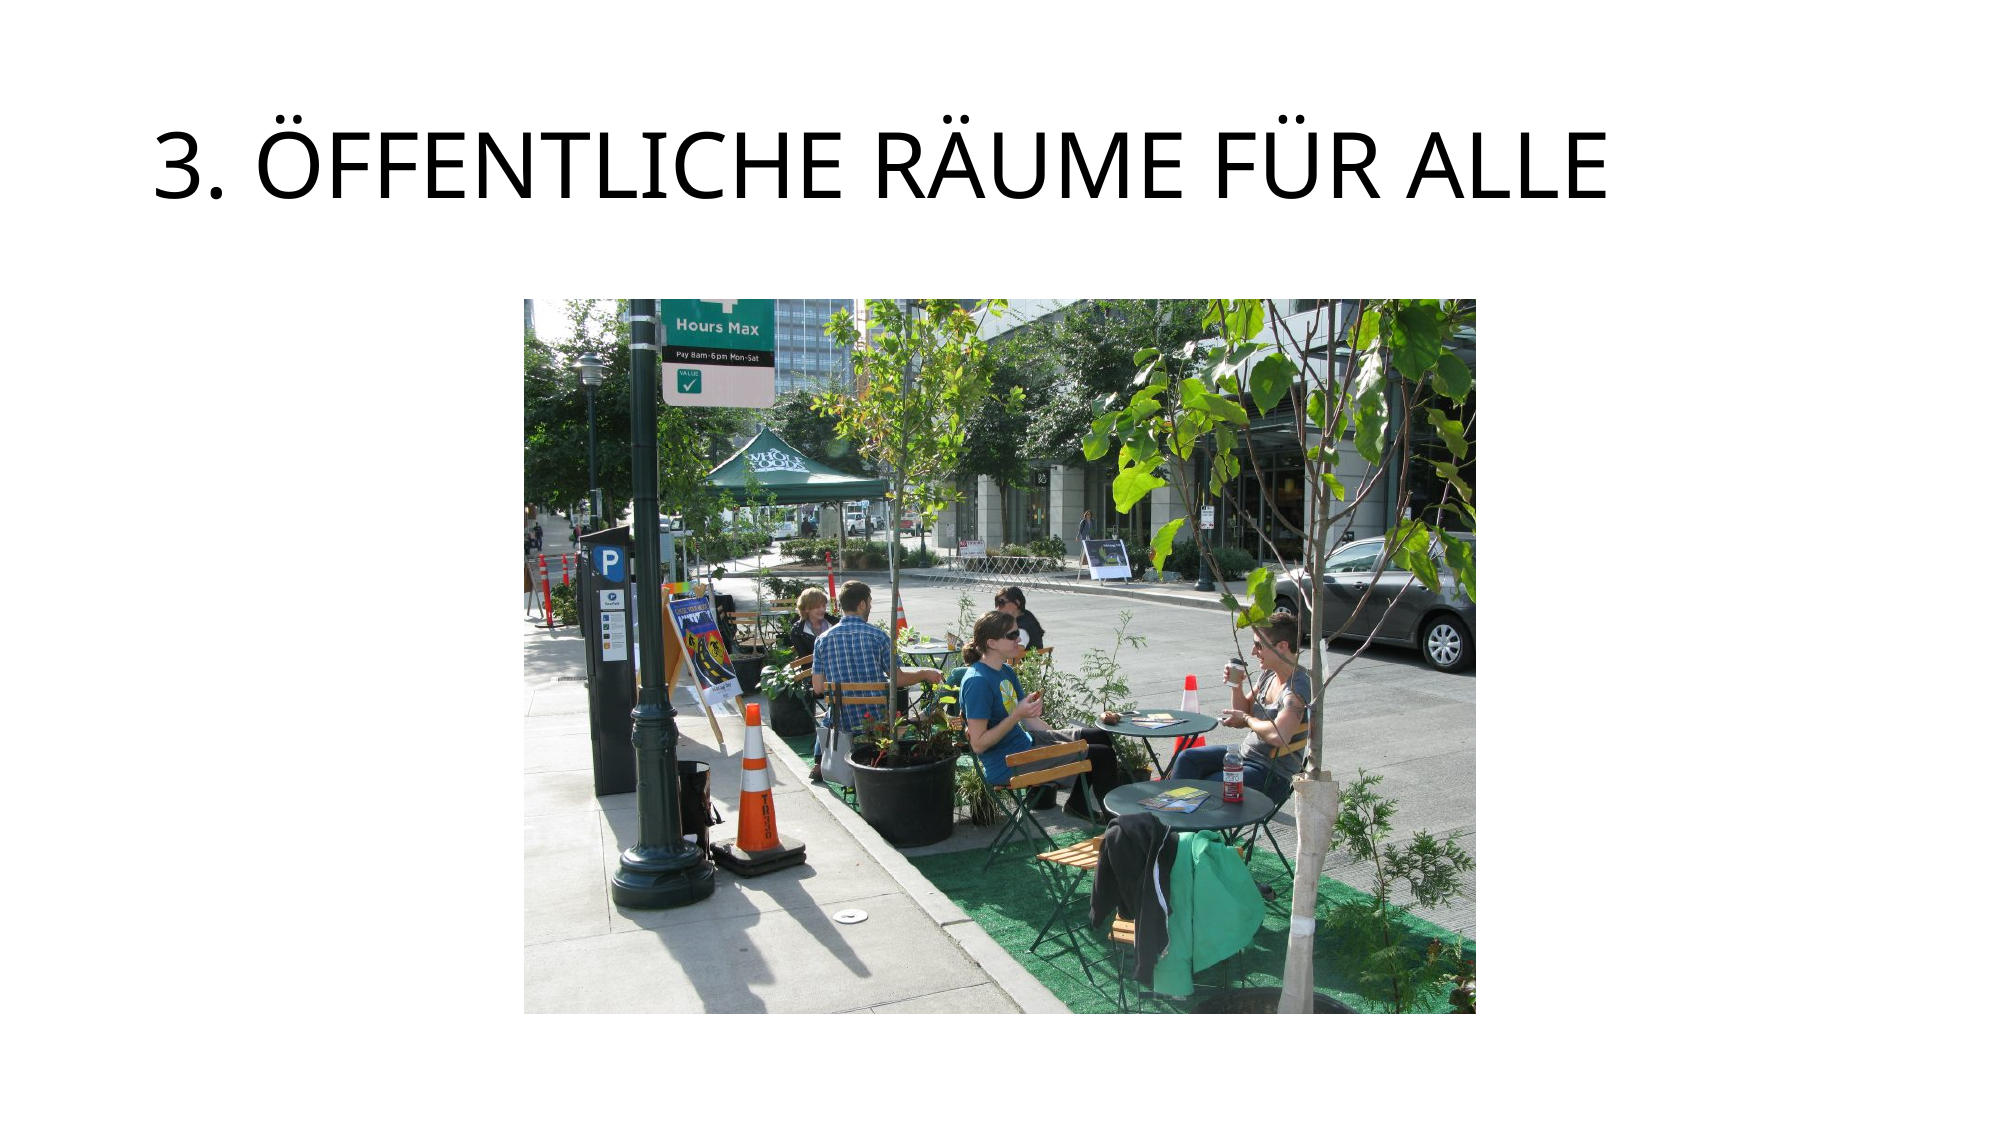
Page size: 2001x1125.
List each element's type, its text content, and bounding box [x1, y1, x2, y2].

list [524, 299, 1476, 1014]
title 3. ÖFFENTLICHE RÄUME FÜR ALLE [137, 59, 1863, 278]
